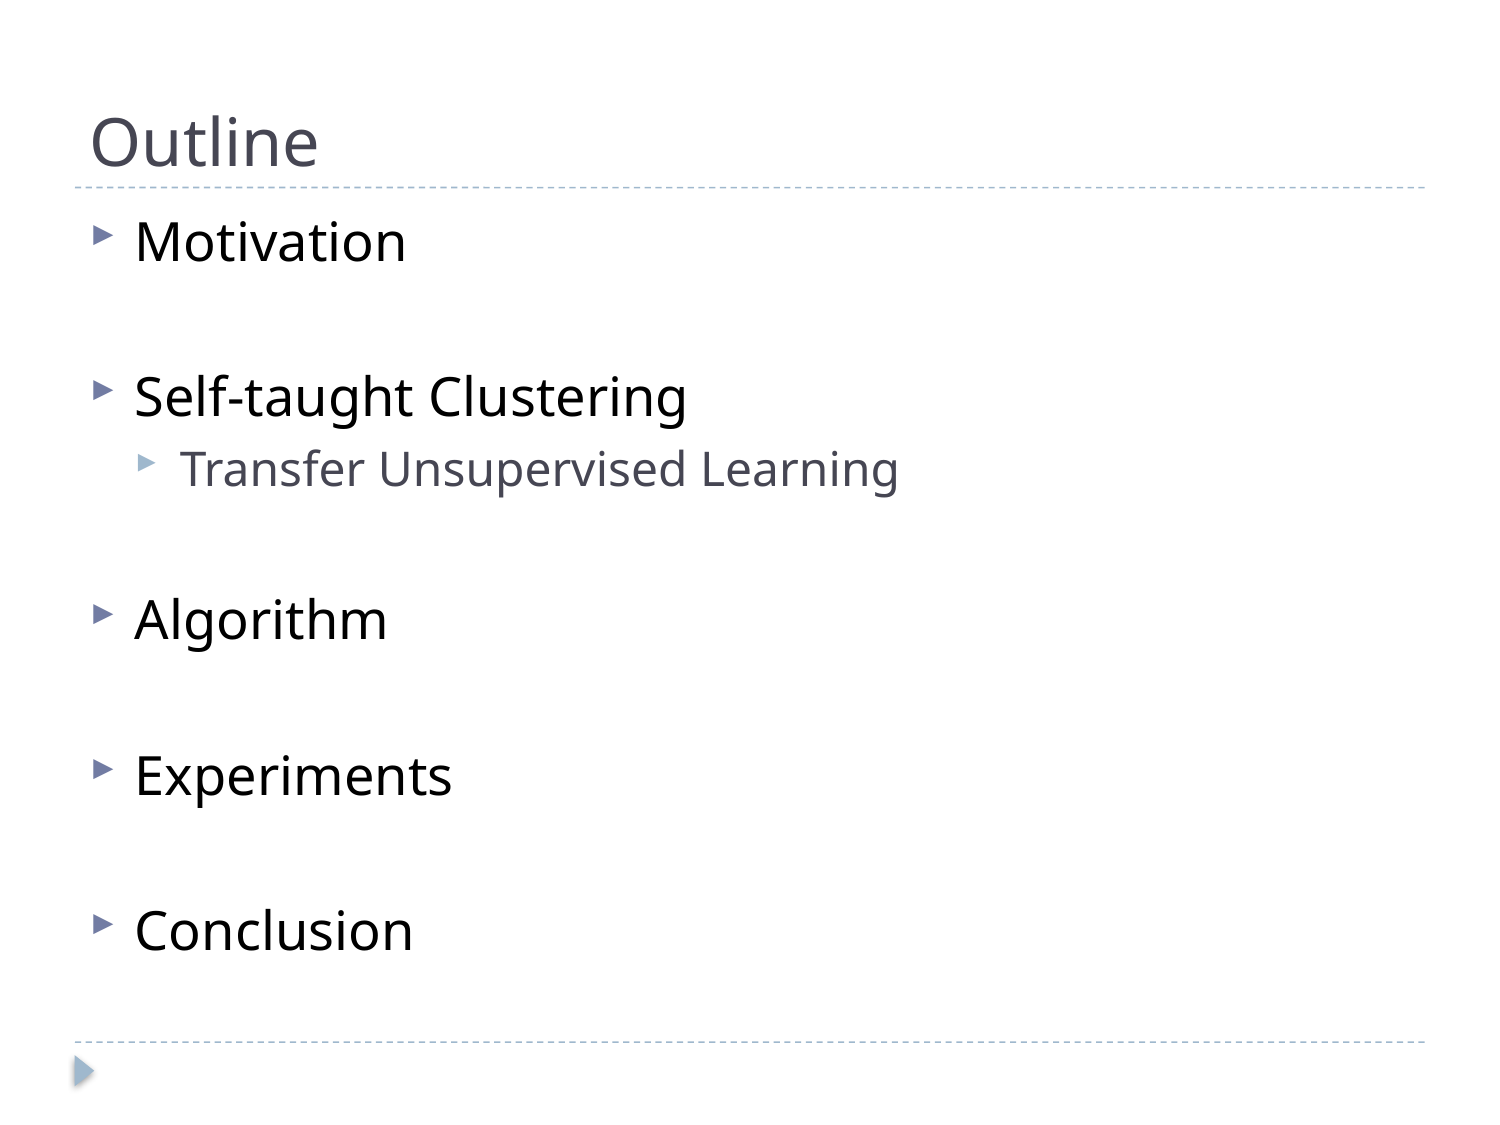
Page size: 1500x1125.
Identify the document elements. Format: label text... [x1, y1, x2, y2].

list Motivation Self-taught Clustering Transfer Unsupervised Learning Algorithm Experiments Conclusion [75, 200, 1425, 1010]
title Outline [75, 24, 1425, 188]
